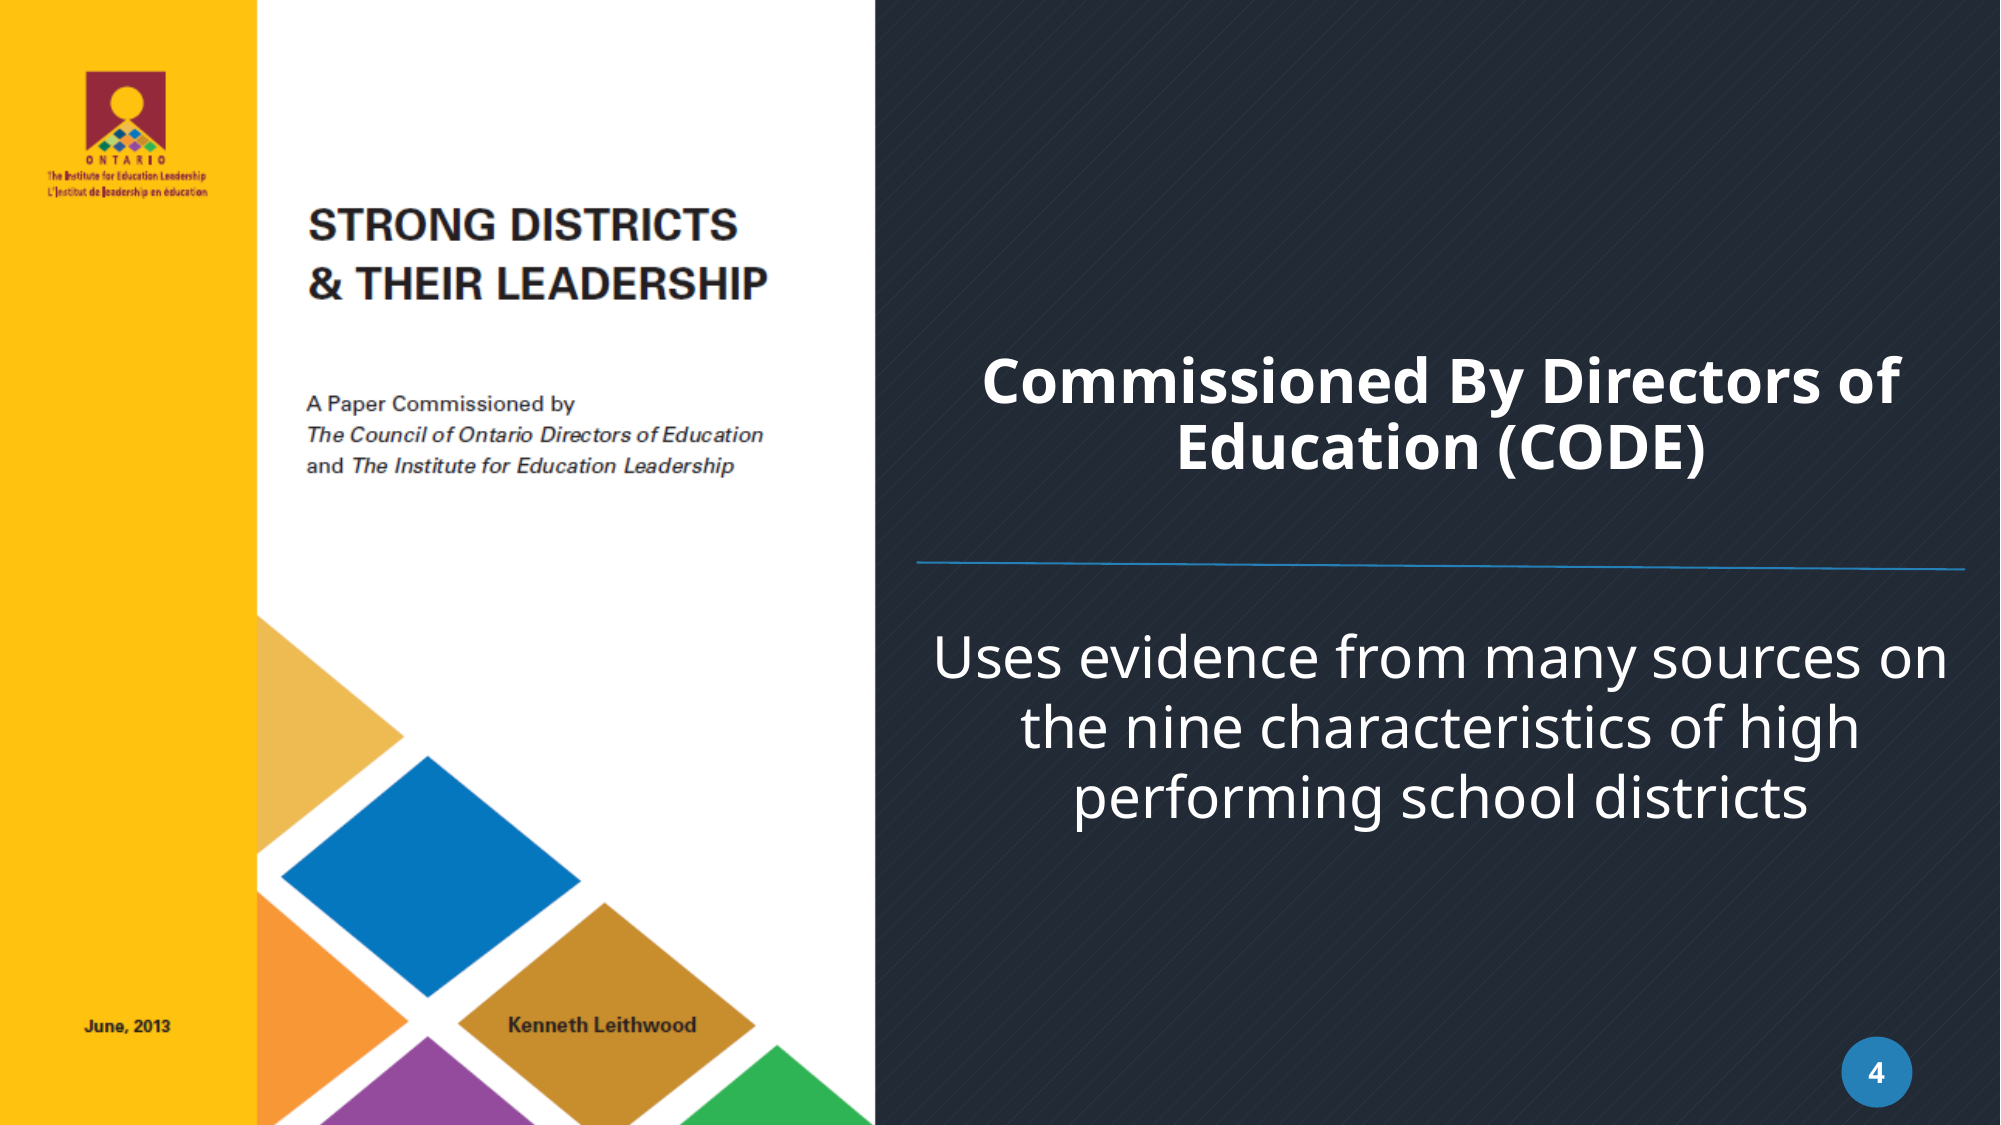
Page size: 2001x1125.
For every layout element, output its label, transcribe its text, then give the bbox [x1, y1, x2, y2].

text_box Uses evidence from many sources on the nine characteristics of high performing school districts [916, 613, 1966, 838]
title Commissioned By Directors of Education (CODE) [916, 340, 1966, 492]
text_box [916, 562, 1966, 570]
picture [0, 0, 876, 1125]
